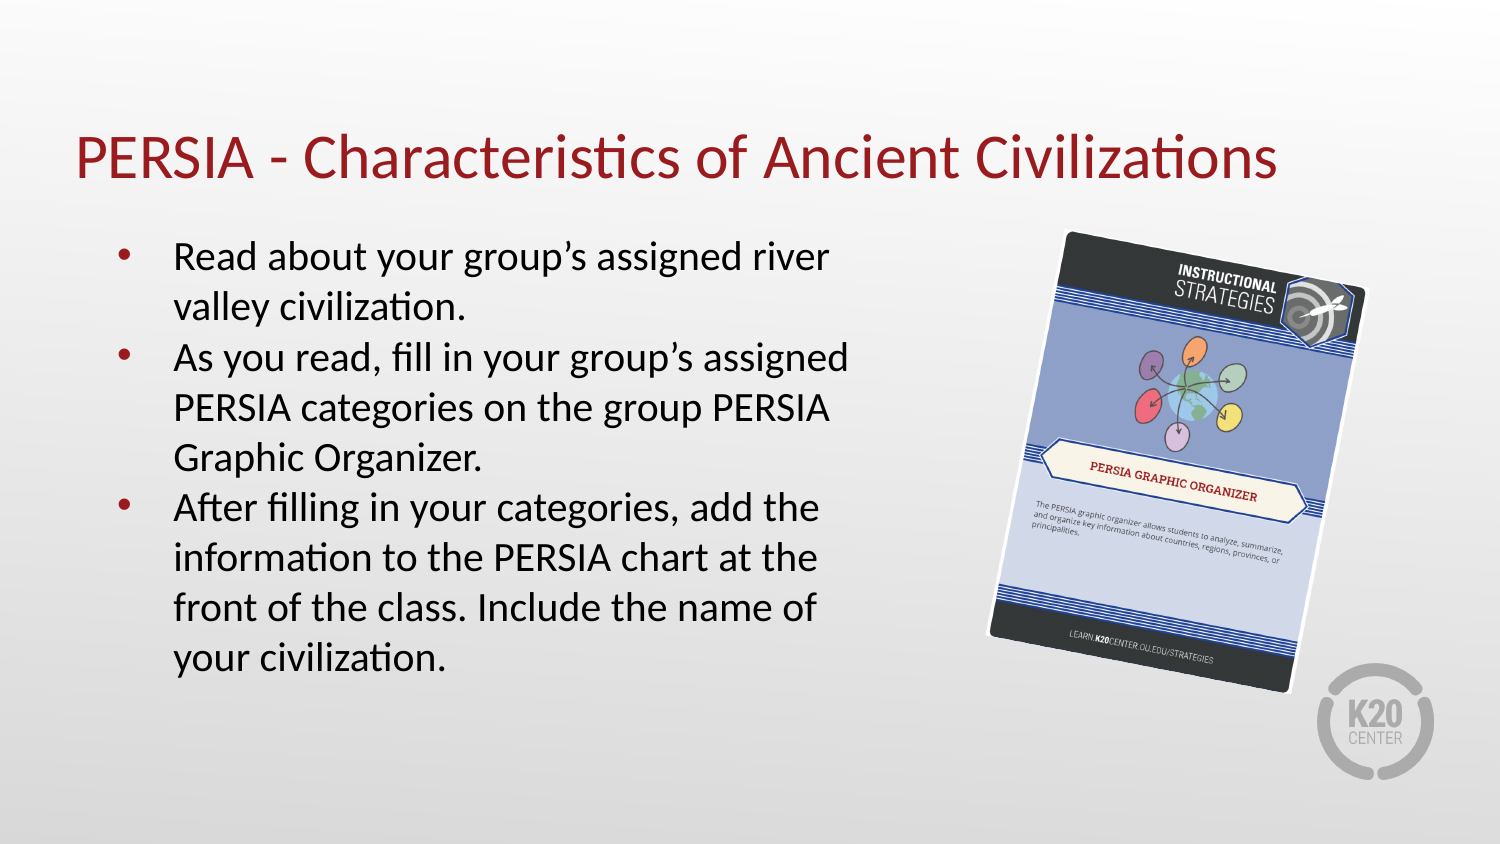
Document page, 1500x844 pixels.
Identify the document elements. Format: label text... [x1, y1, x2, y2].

title PERSIA - Characteristics of Ancient Civilizations [75, 50, 1425, 191]
picture [986, 229, 1451, 797]
list Read about your group’s assigned river valley civilization. As you read, fill in your group’s assigned PERSIA categories on the group PERSIA Graphic Organizer. After filling in your categories, add the information to the PERSIA chart at the front of the class. Include the name of your civilization. [75, 214, 899, 808]
